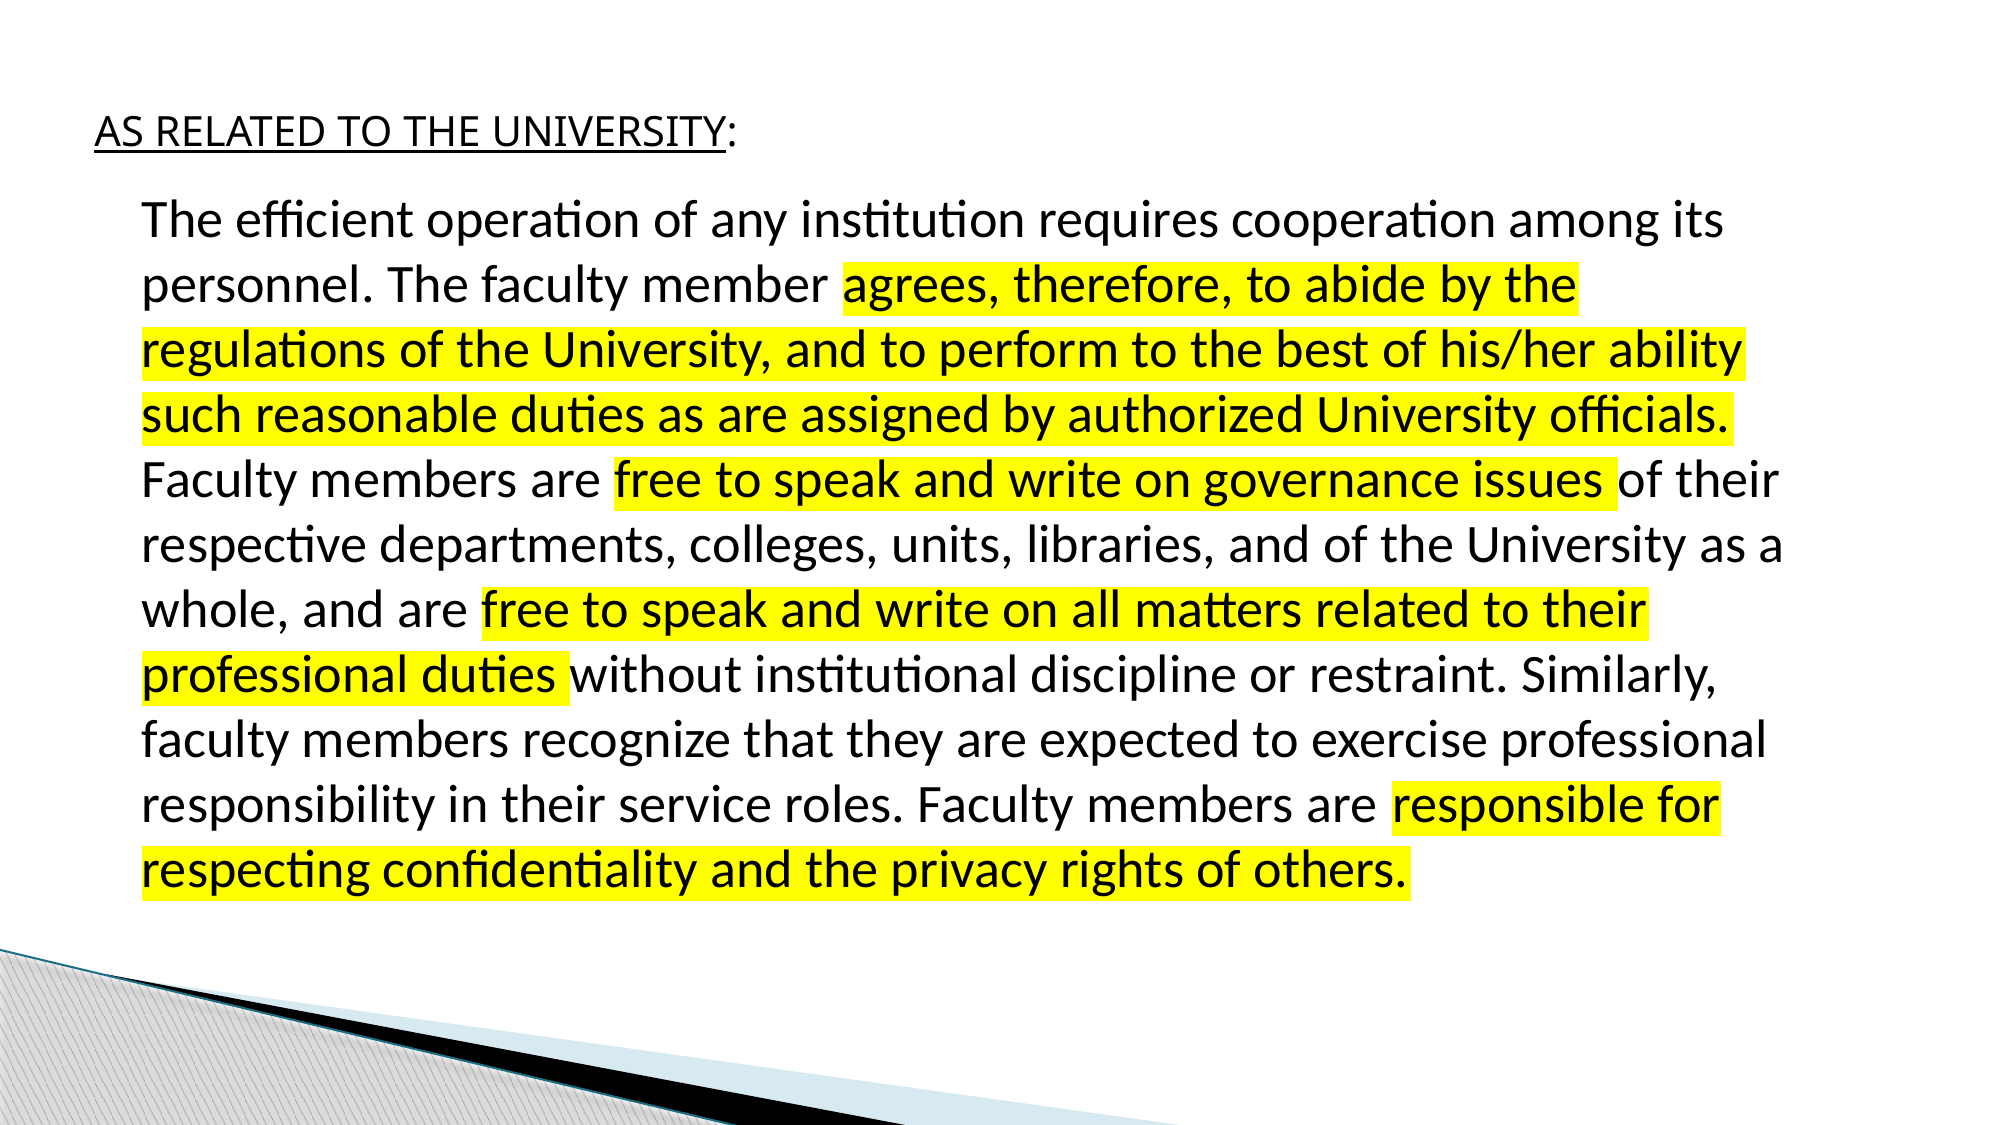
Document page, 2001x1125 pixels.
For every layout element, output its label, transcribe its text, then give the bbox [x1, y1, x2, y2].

text_box The efficient operation of any institution requires cooperation among its personnel. The faculty member agrees, therefore, to abide by the regulations of the University, and to perform to the best of his/her ability such reasonable duties as are assigned by authorized University officials. Faculty members are free to speak and write on governance issues of their respective departments, colleges, units, libraries, and of the University as a whole, and are free to speak and write on all matters related to their professional duties without institutional discipline or restraint. Similarly, faculty members recognize that they are expected to exercise professional responsibility in their service roles. Faculty members are responsible for respecting confidentiality and the privacy rights of others. [127, 175, 1849, 906]
text_box AS RELATED TO THE UNIVERSITY: [79, 97, 753, 163]
